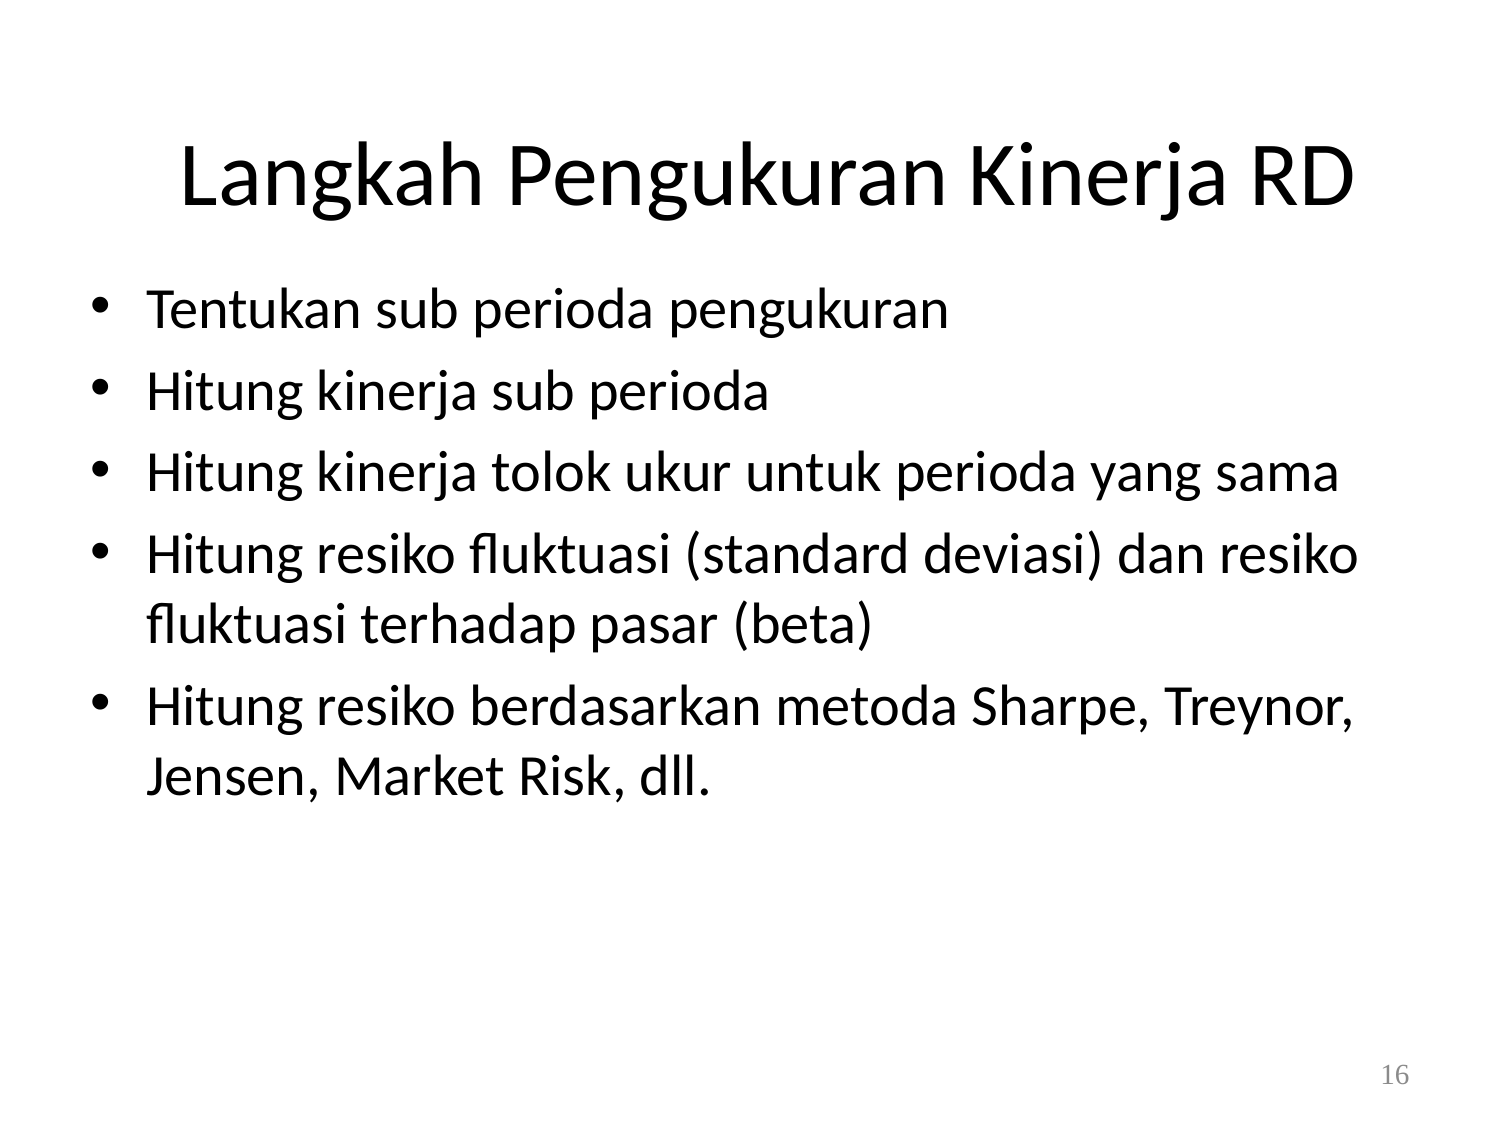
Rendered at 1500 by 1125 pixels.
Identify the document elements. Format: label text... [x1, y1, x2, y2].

list Tentukan sub perioda pengukuran Hitung kinerja sub perioda Hitung kinerja tolok ukur untuk perioda yang sama Hitung resiko fluktuasi (standard deviasi) dan resiko fluktuasi terhadap pasar (beta) Hitung resiko berdasarkan metoda Sharpe, Treynor, Jensen, Market Risk, dll. [75, 262, 1425, 1005]
title Langkah Pengukuran Kinerja RD [37, 75, 1500, 263]
slide_number 16 [1074, 1042, 1425, 1103]
